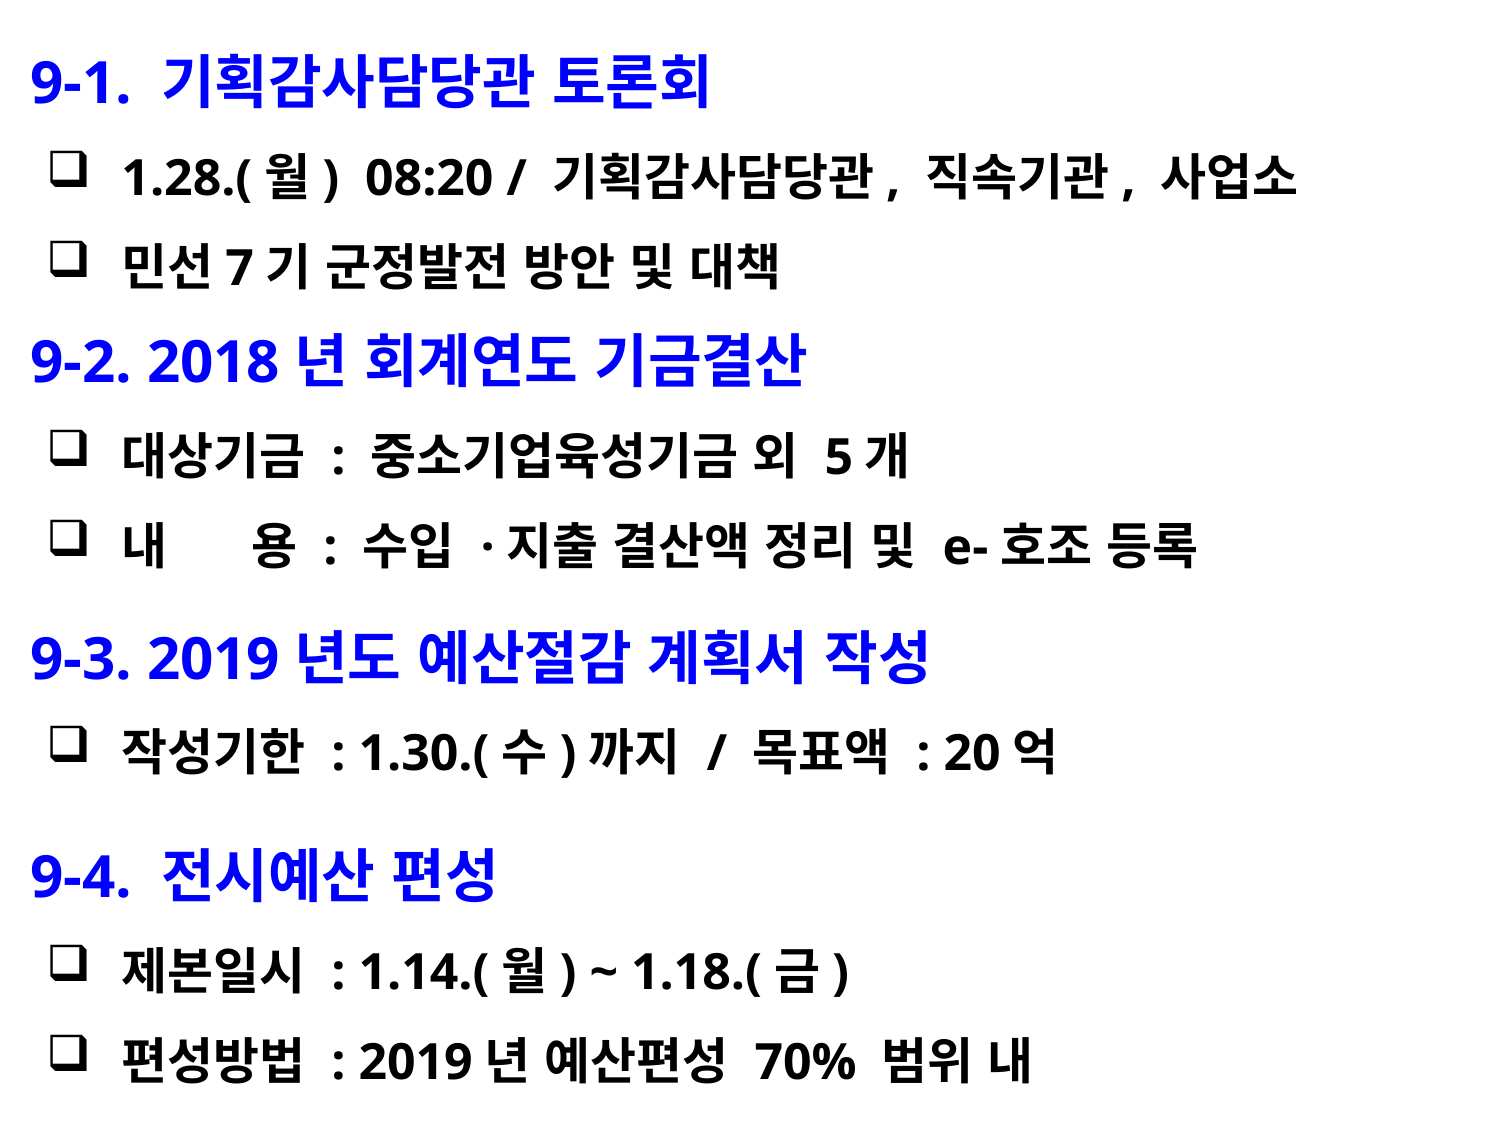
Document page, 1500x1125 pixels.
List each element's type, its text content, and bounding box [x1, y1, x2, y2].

text_box 9-1. 기획감사담당관 토론회 1.28.(월) 08:20 / 기획감사담당관, 직속기관, 사업소 민선7기 군정발전 방안 및 대책 [0, 3, 1500, 303]
text_box 9-4. 전시예산 편성 제본일시 : 1.14.(월) ~ 1.18.(금) 편성방법 : 2019년 예산편성 70% 범위 내 [0, 796, 1500, 1125]
text_box 9-3. 2019년도 예산절감 계획서 작성 작성기한 : 1.30.(수)까지 / 목표액 : 20억 [0, 578, 1484, 796]
text_box 9-2. 2018년 회계연도 기금결산 대상기금 : 중소기업육성기금 외 5개 내 용 : 수입 ·지출 결산액 정리 및 e-호조 등록 [0, 303, 1500, 577]
